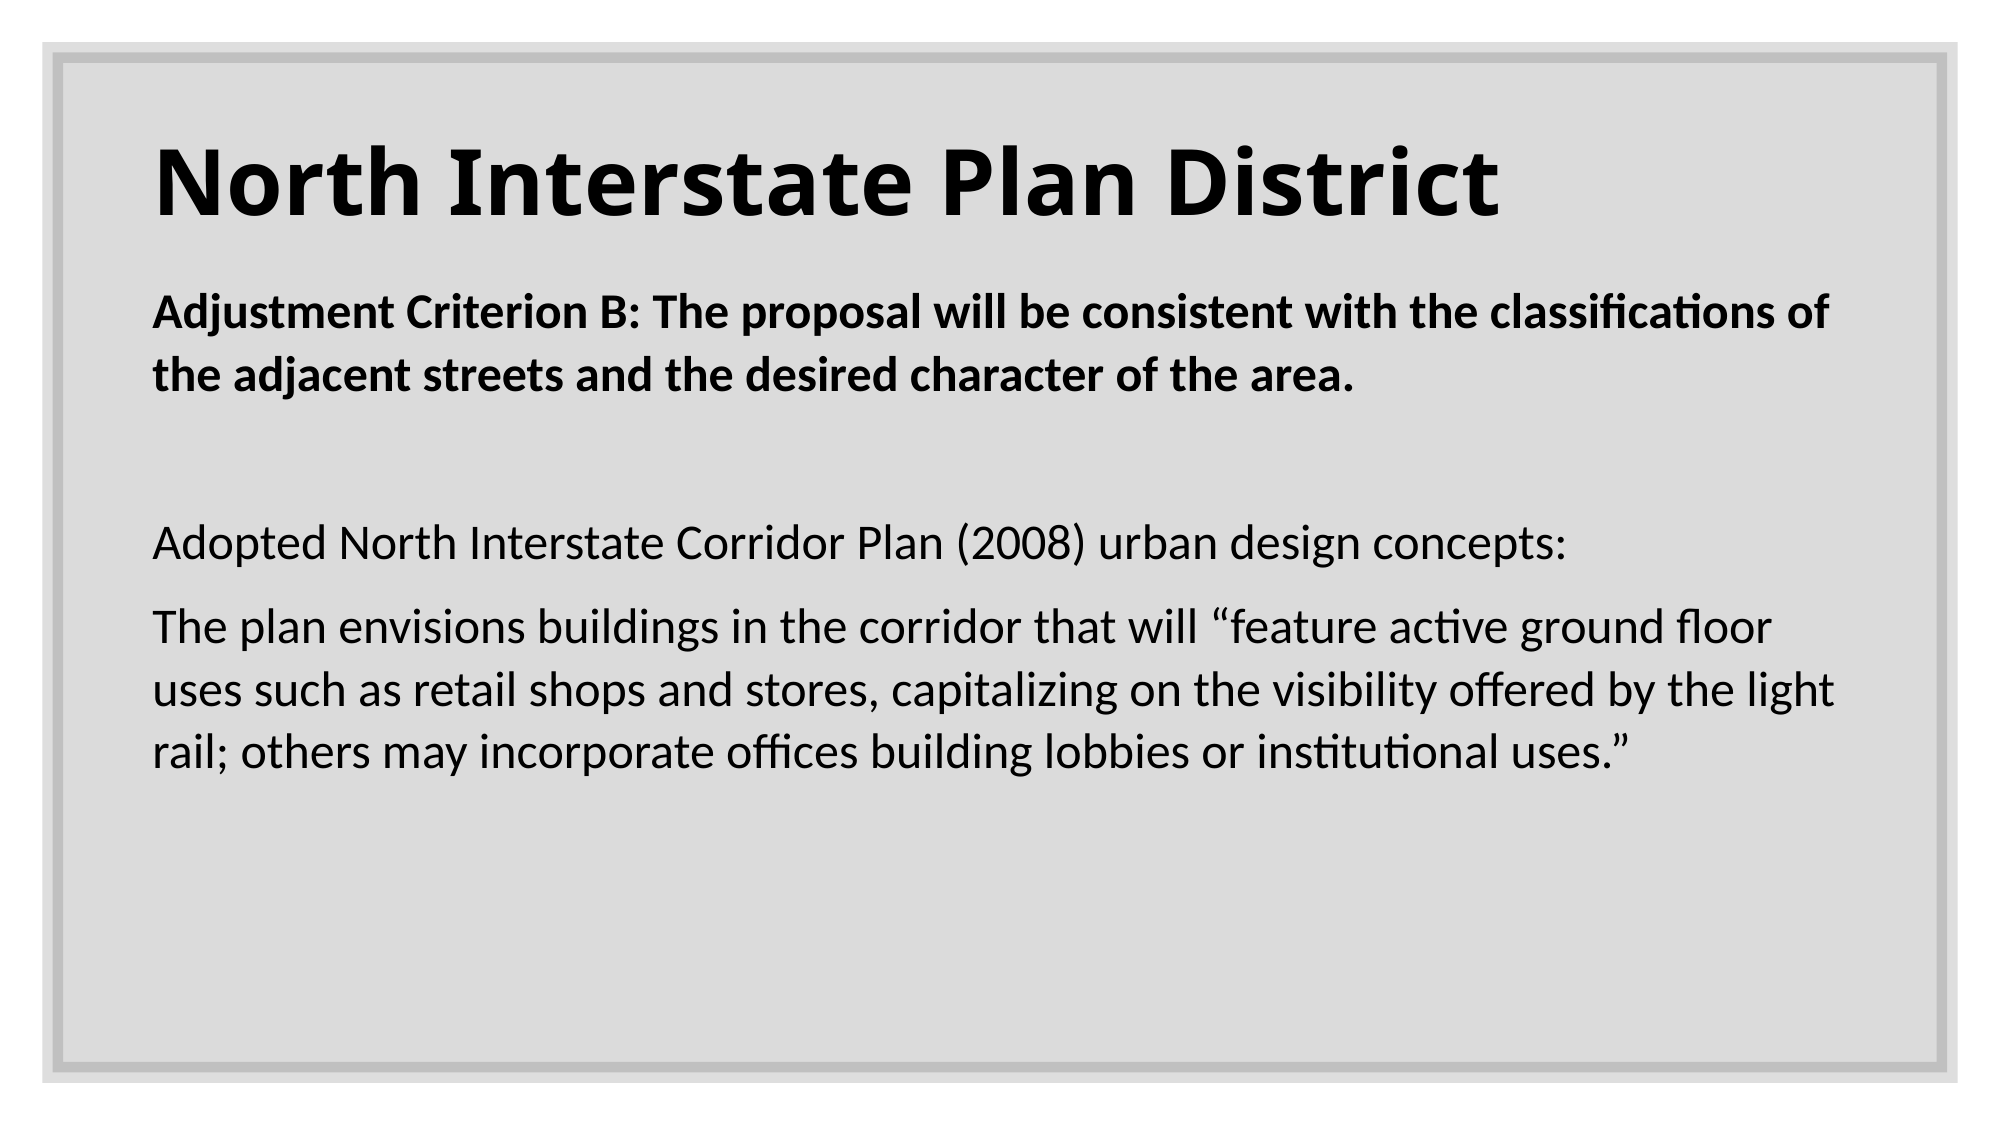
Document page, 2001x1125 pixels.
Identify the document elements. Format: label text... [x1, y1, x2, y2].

text_box [52, 51, 1948, 1073]
list Adjustment Criterion B: The proposal will be consistent with the classifications of the adjacent streets and the desired character of the area. Adopted North Interstate Corridor Plan (2008) urban design concepts: The plan envisions buildings in the corridor that will “feature active ground floor uses such as retail shops and stores, capitalizing on the visibility offered by the light rail; others may incorporate offices building lobbies or institutional uses.” [137, 268, 1863, 973]
title North Interstate Plan District [137, 103, 1863, 268]
